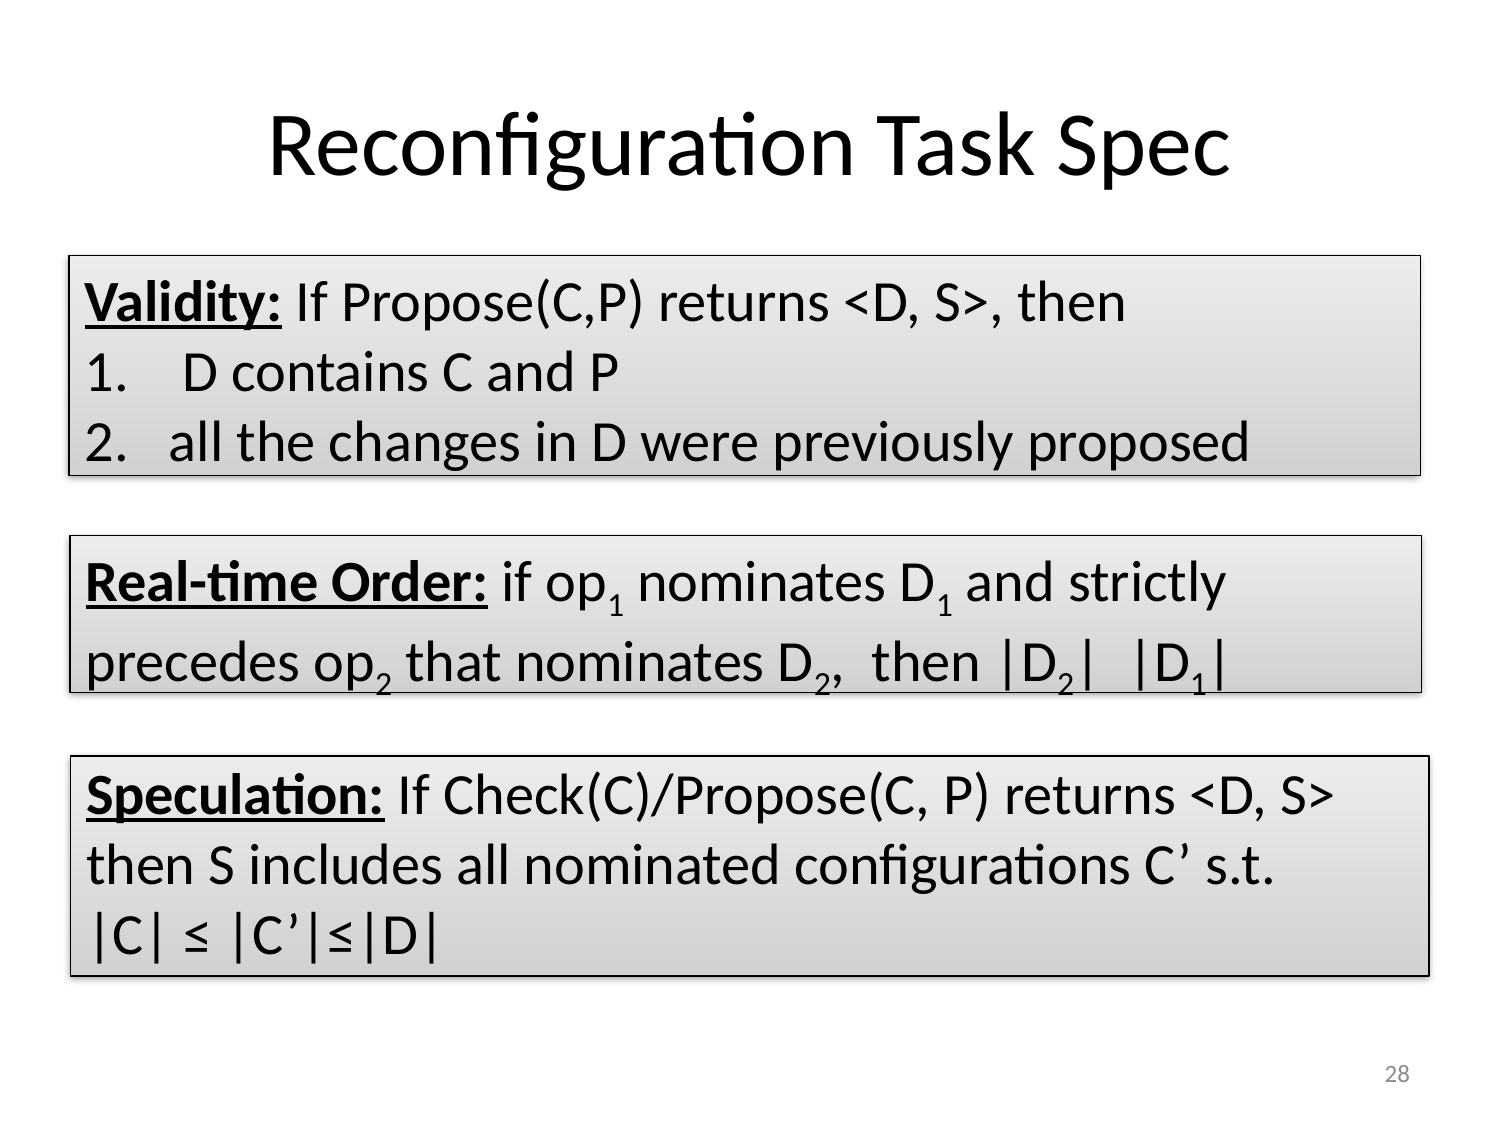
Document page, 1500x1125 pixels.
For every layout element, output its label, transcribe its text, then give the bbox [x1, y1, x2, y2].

title Reconfiguration Task Spec [75, 45, 1425, 233]
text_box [69, 535, 1430, 693]
text_box Speculation: If Check(C)/Propose(C, P) returns <D, S> then S includes all nominated configurations C’ s.t. |C| ≤ |C’|≤|D| [71, 748, 1437, 974]
text_box [70, 755, 1430, 977]
slide_number 28 [1074, 1042, 1425, 1103]
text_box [68, 255, 1429, 484]
